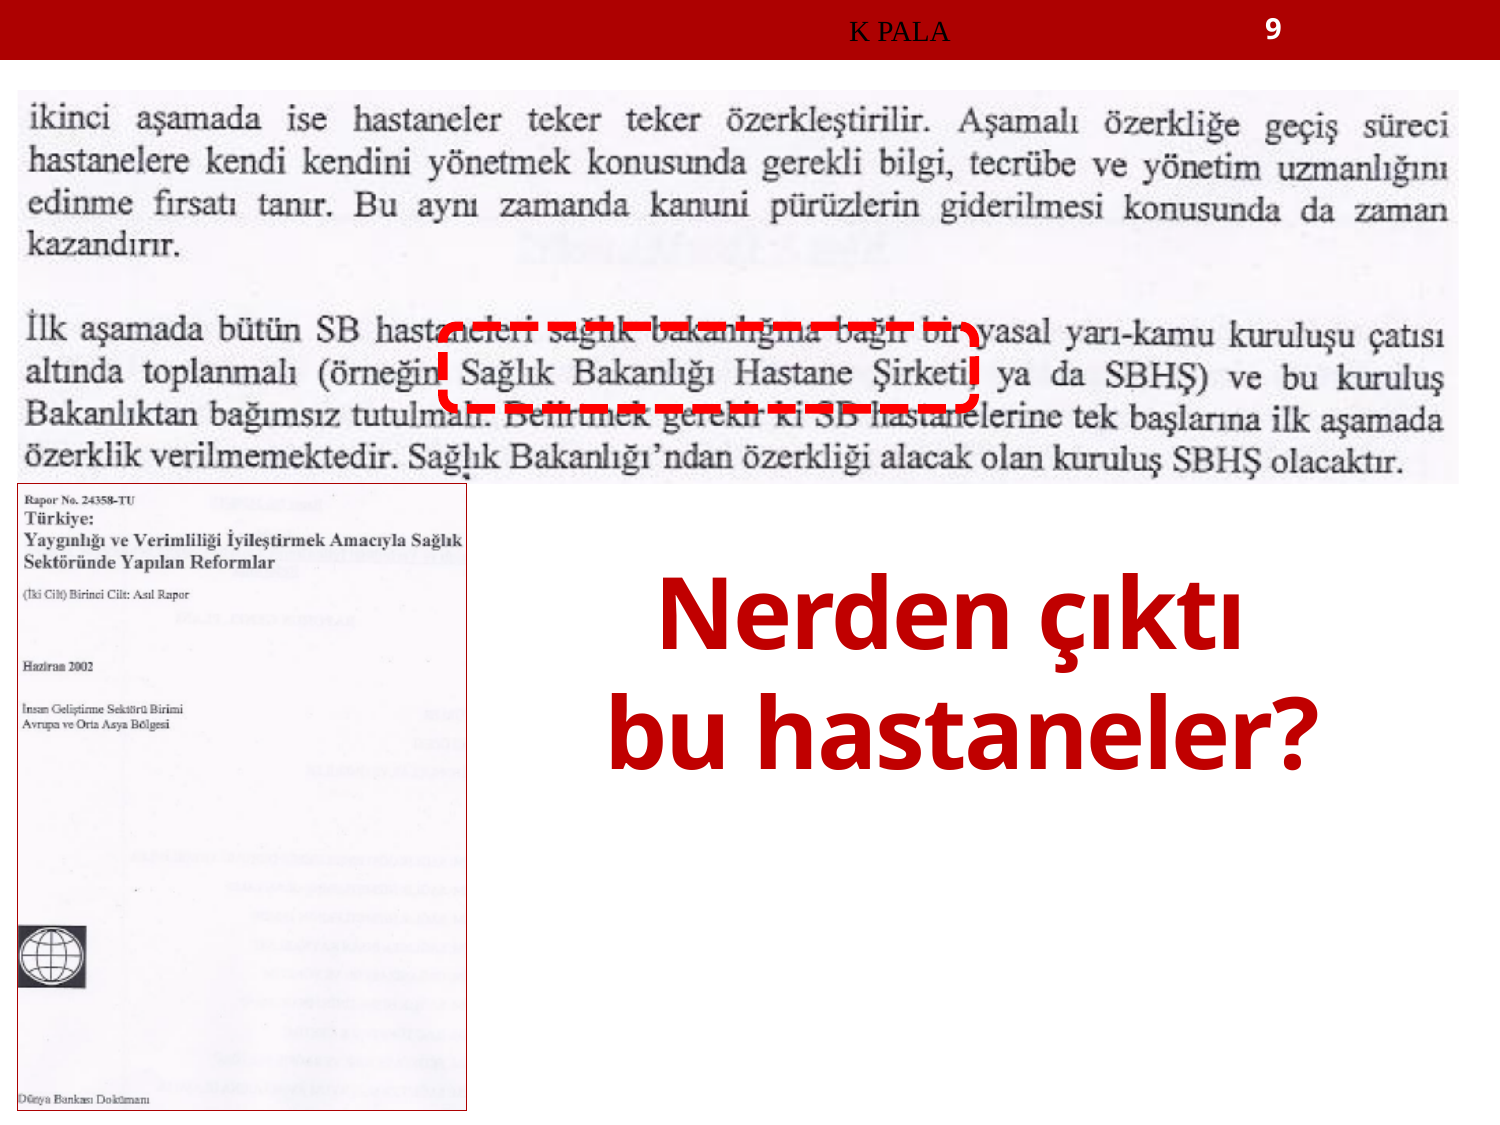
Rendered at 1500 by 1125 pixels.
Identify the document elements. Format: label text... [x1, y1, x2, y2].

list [17, 89, 1459, 484]
title Nerden çıktı bu hastaneler? [508, 492, 1417, 853]
footer K PALA [562, 3, 1238, 57]
picture [17, 483, 467, 1112]
slide_number 9 [1250, 3, 1425, 57]
